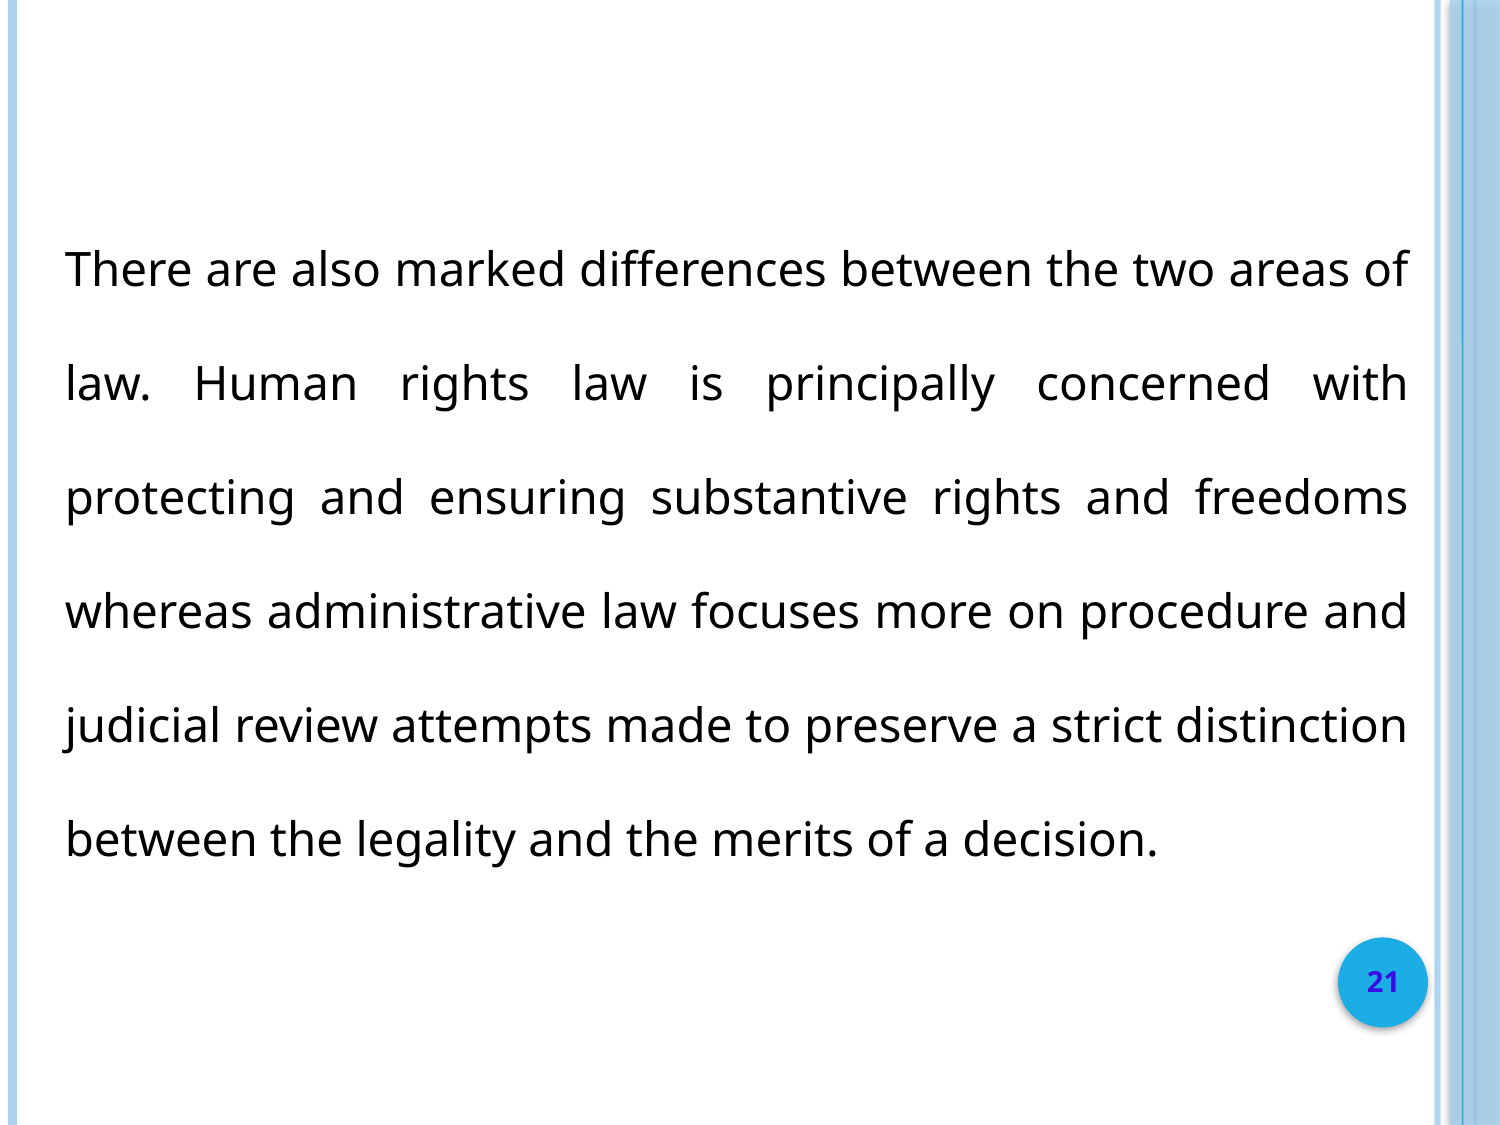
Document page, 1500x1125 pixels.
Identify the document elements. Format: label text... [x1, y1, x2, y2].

slide_number 21 [1333, 940, 1434, 1027]
list There are also marked differences between the two areas of law. Human rights law is principally concerned with protecting and ensuring substantive rights and freedoms whereas administrative law focuses more on procedure and judicial review attempts made to preserve a strict distinction between the legality and the merits of a decision. [50, 174, 1425, 950]
